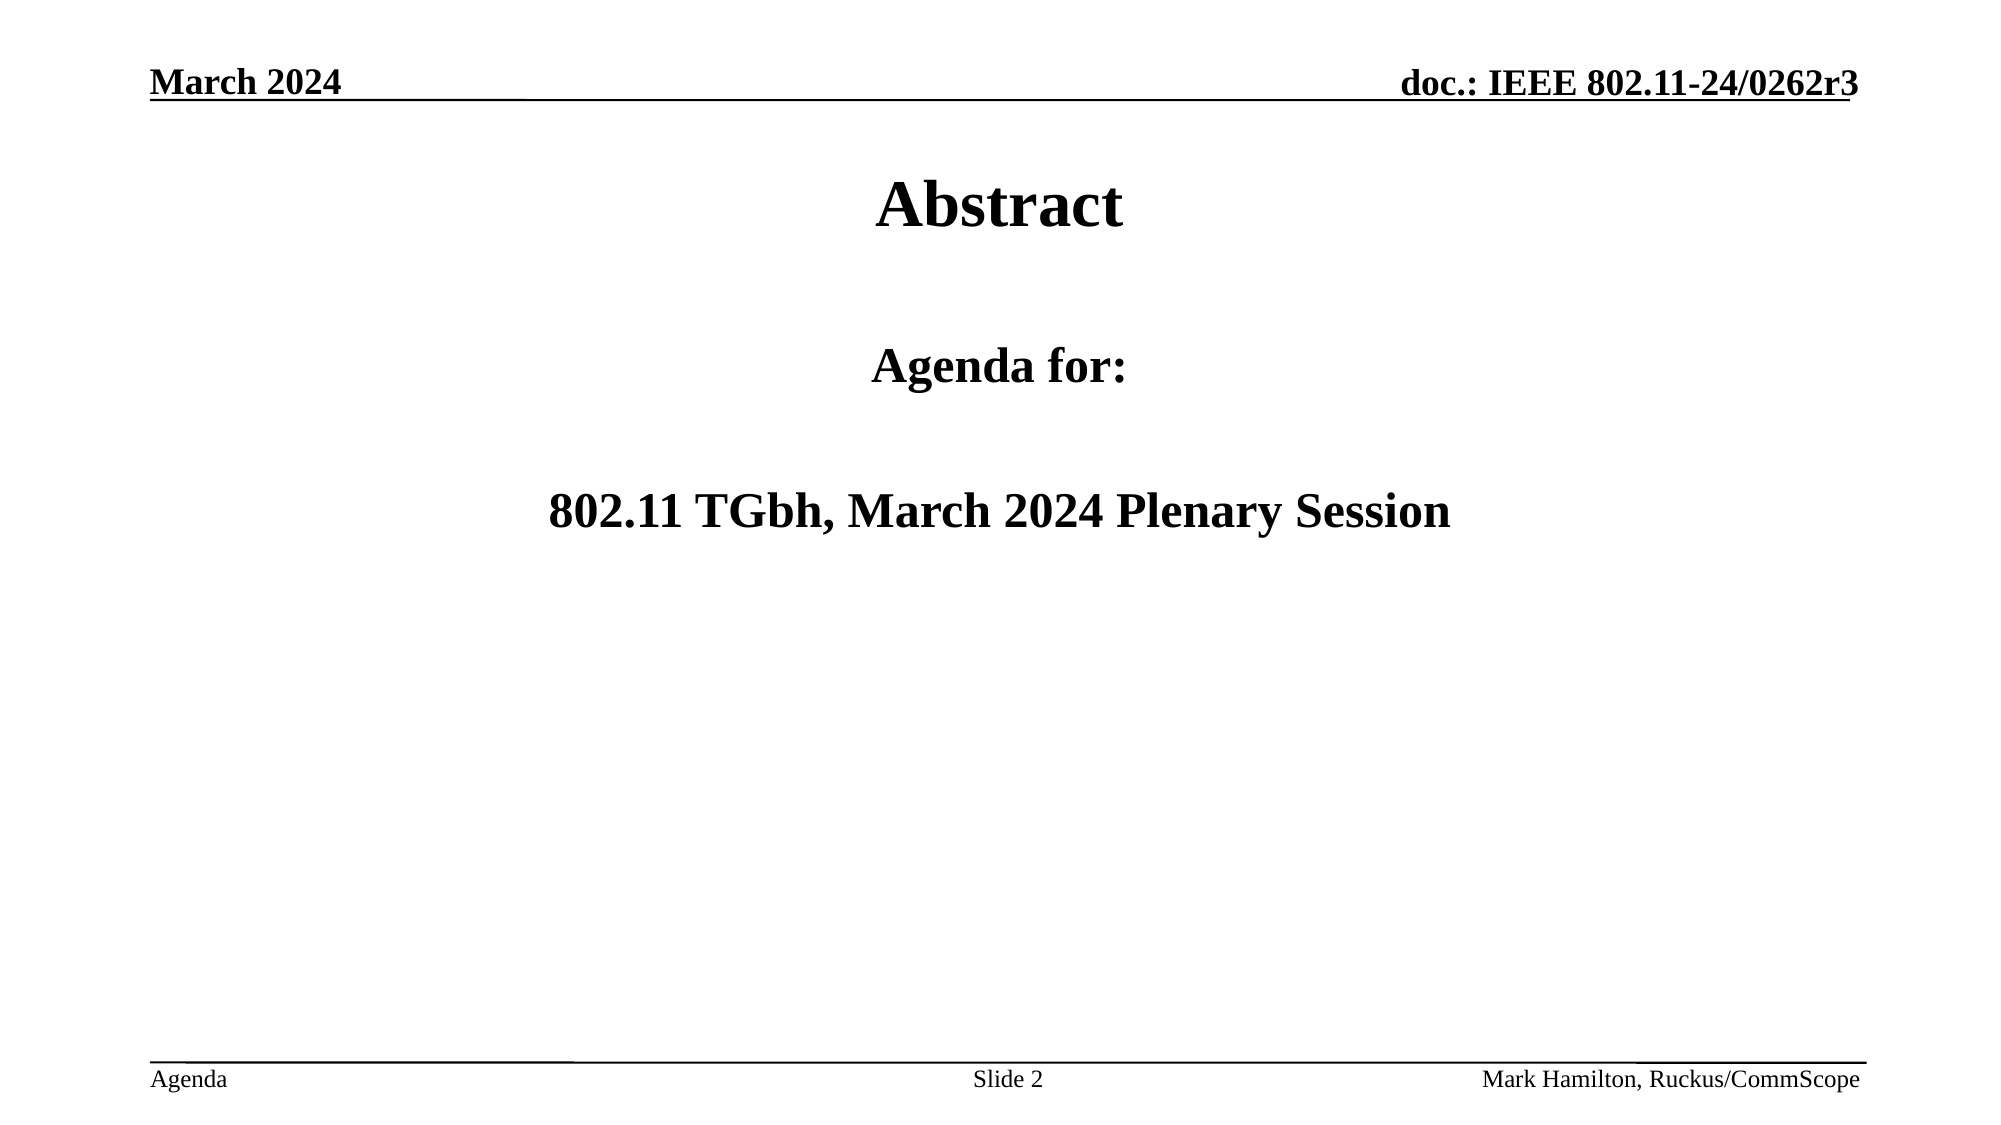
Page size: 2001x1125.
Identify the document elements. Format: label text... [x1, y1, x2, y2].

slide_number Slide 2 [950, 1061, 1067, 1123]
list Agenda for: 802.11 TGbh, March 2024 Plenary Session [149, 324, 1850, 1000]
title Abstract [149, 112, 1850, 288]
